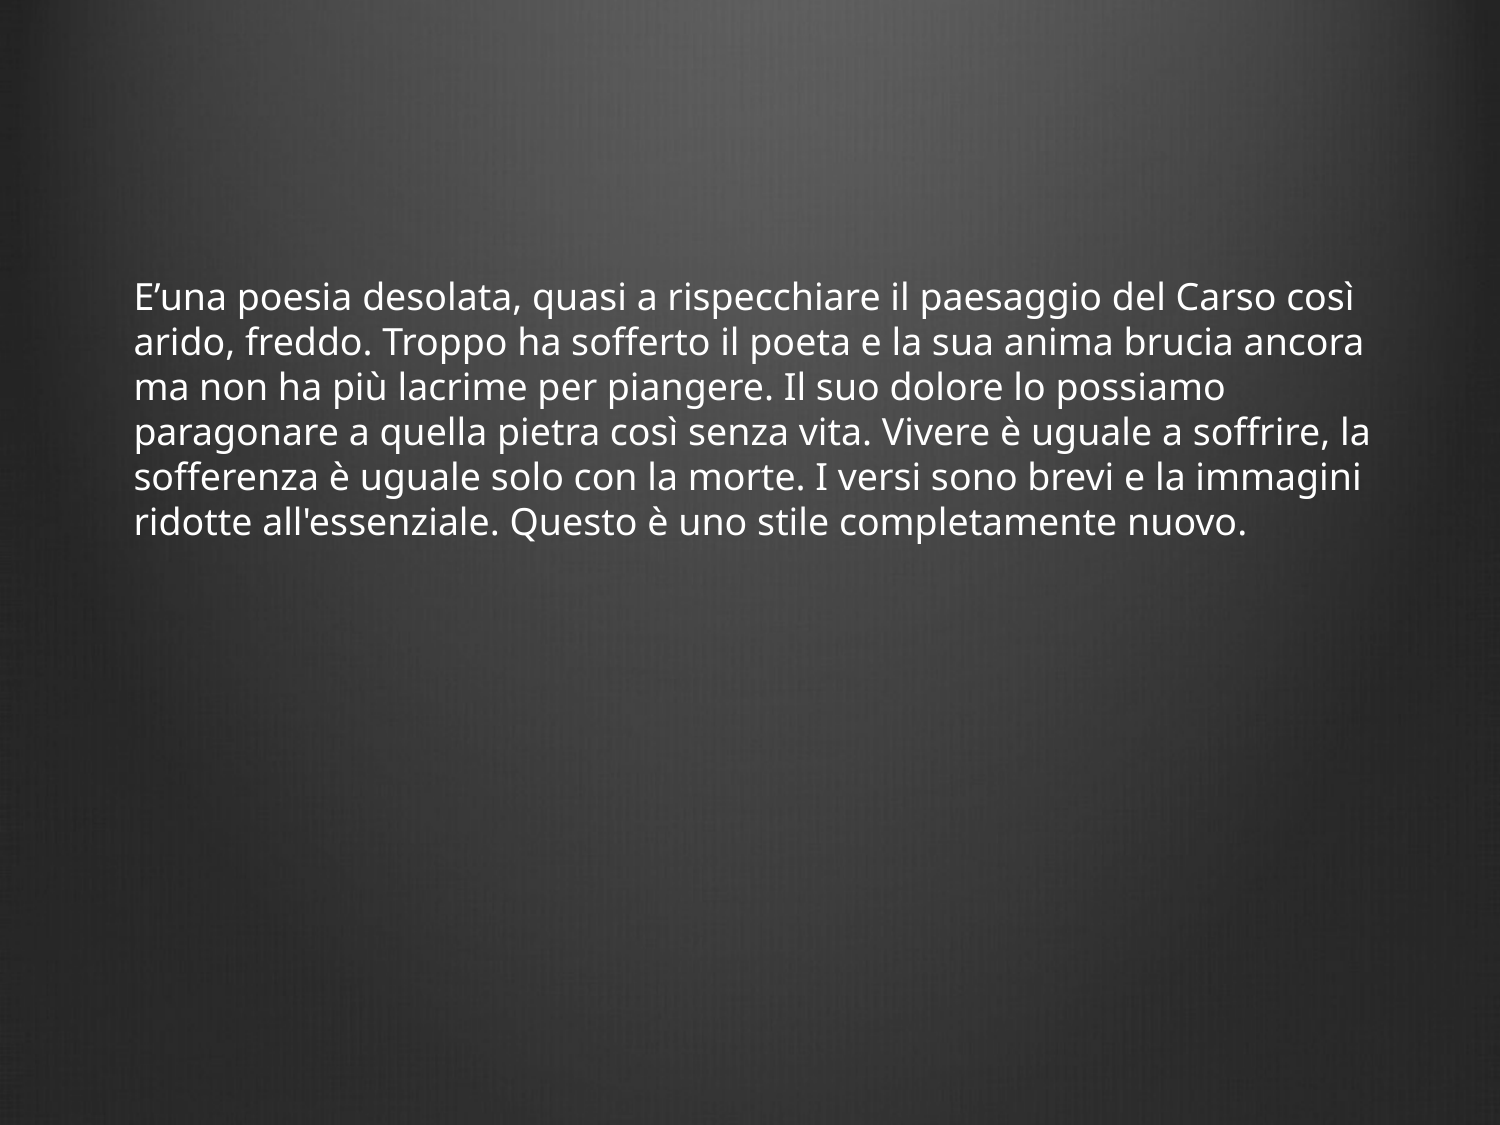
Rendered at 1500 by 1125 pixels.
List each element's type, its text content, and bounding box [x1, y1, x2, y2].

text_box E’una poesia desolata, quasi a rispecchiare il paesaggio del Carso così arido, freddo. Troppo ha sofferto il poeta e la sua anima brucia ancora ma non ha più lacrime per piangere. Il suo dolore lo possiamo paragonare a quella pietra così senza vita. Vivere è uguale a soffrire, la sofferenza è uguale solo con la morte. I versi sono brevi e la immagini ridotte all'essenziale. Questo è uno stile completamente nuovo. [118, 265, 1436, 551]
